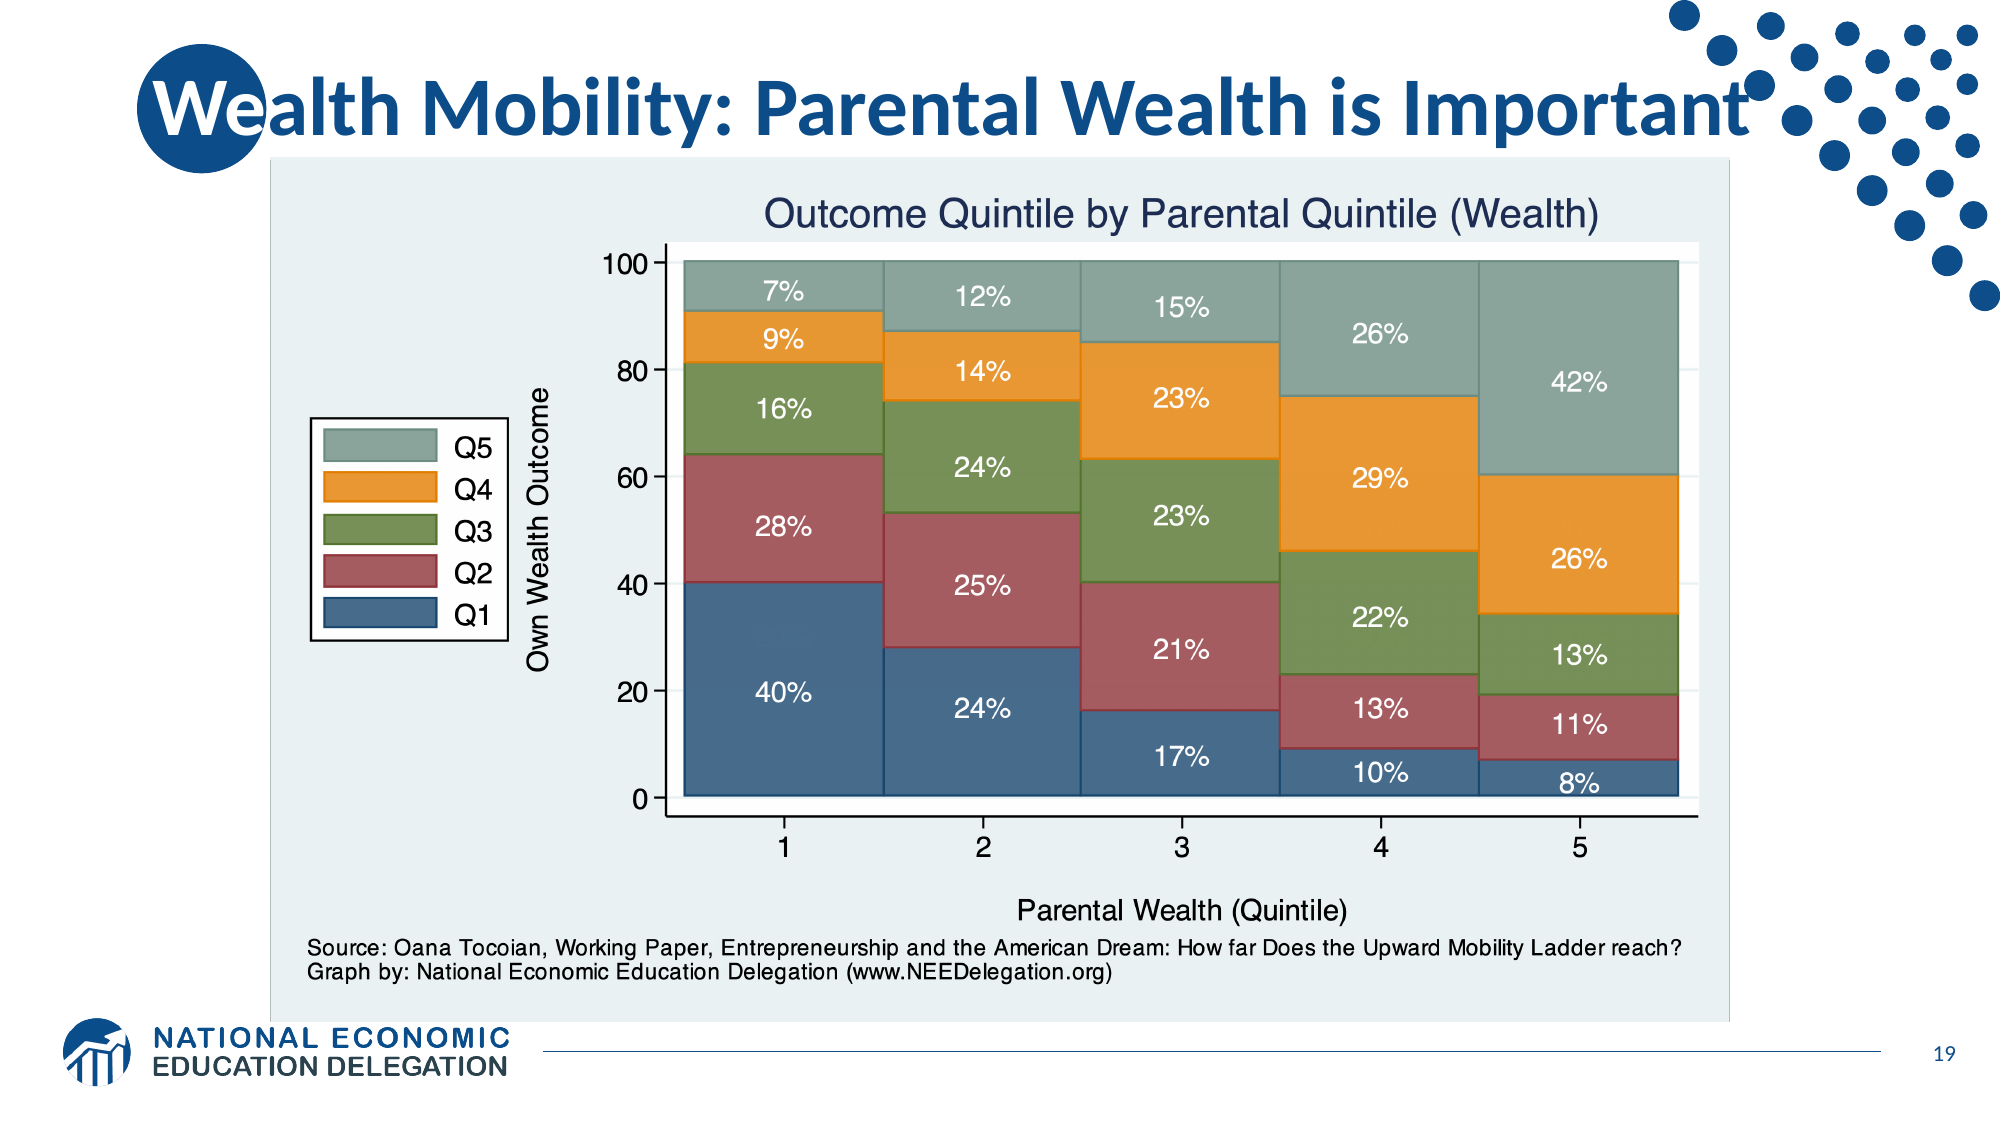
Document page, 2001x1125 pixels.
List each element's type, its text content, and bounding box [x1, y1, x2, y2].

slide_number 19 [1521, 1022, 1972, 1082]
picture [55, 157, 1733, 1091]
title Wealth Mobility: Parental Wealth is Important [137, 0, 1863, 218]
